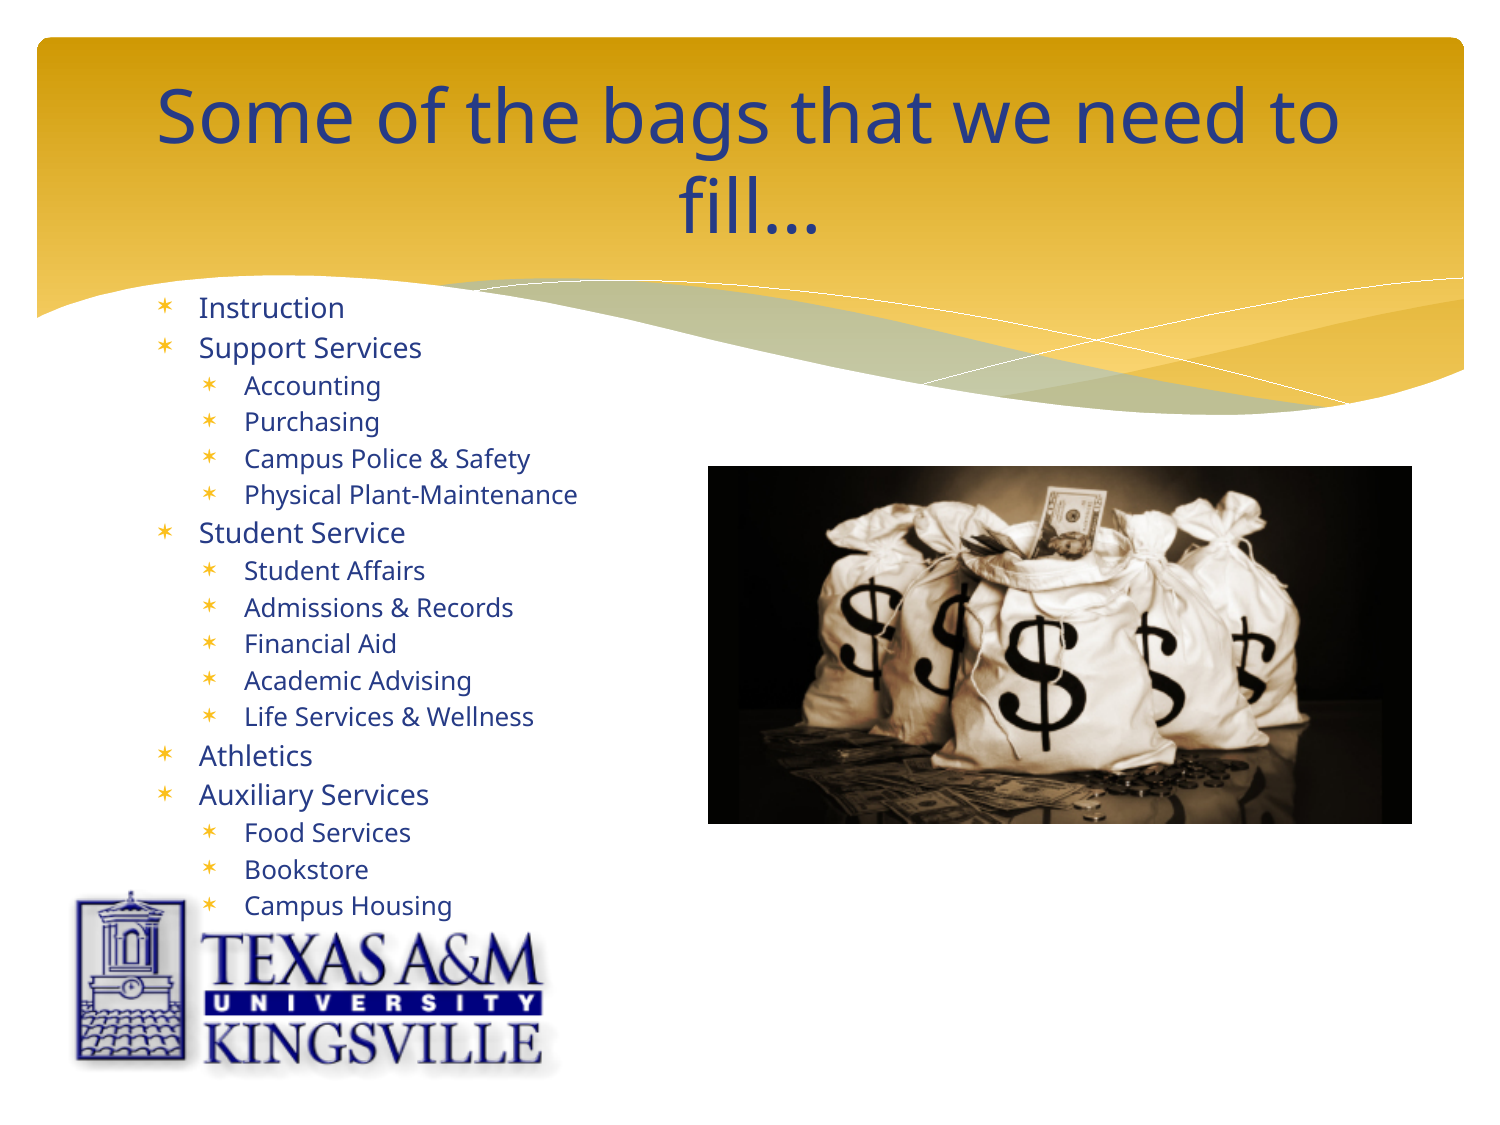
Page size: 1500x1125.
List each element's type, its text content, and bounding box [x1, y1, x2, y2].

picture [50, 874, 578, 1095]
picture [708, 466, 1412, 824]
list Instruction Support Services Accounting Purchasing Campus Police & Safety Physical Plant-Maintenance Student Service Student Affairs Admissions & Records Financial Aid Academic Advising Life Services & Wellness Athletics Auxiliary Services Food Services Bookstore Campus Housing [143, 282, 1359, 937]
title Some of the bags that we need to fill… [75, 55, 1425, 261]
